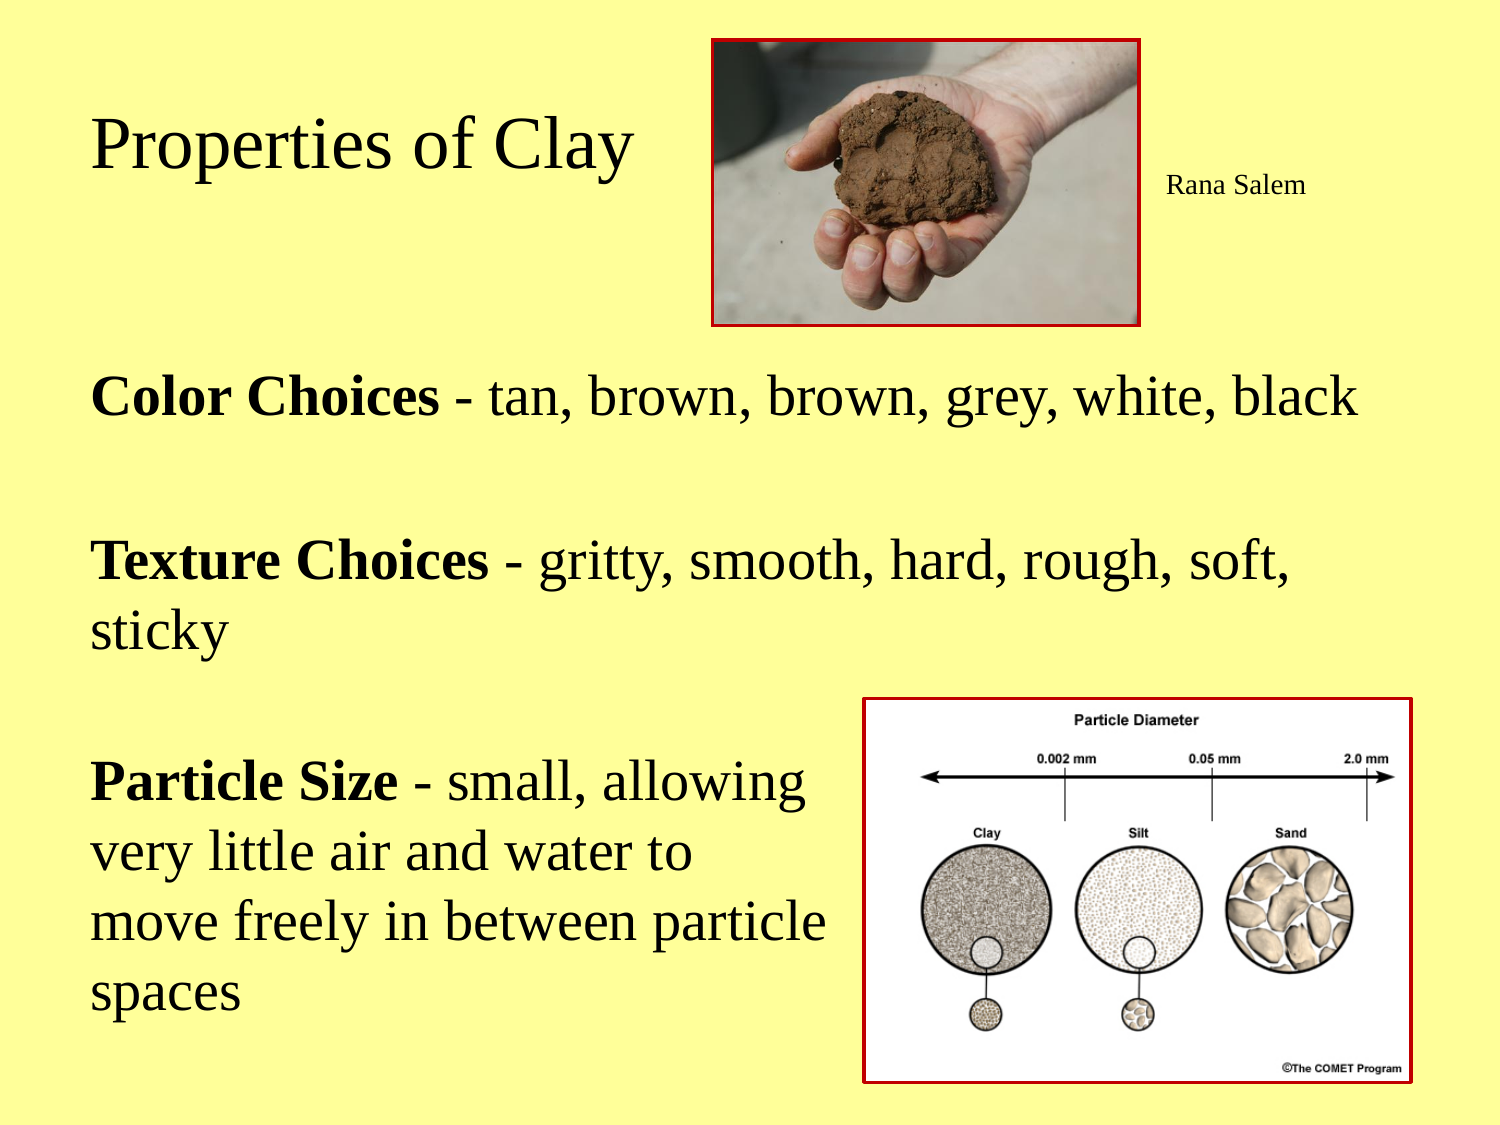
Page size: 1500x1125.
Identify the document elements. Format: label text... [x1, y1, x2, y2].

title Properties of Clay [1141, 45, 1425, 233]
title Properties of Clay [75, 45, 708, 233]
list Color Choices - tan, brown, brown, grey, white, black Texture Choices - gritty, smooth, hard, rough, soft, sticky Particle Size - small, allowing very little air and water to move freely in between particle spaces [75, 349, 1425, 1093]
picture [865, 699, 1410, 1082]
text_box Rana Salem [1151, 157, 1322, 243]
picture [713, 41, 1138, 324]
